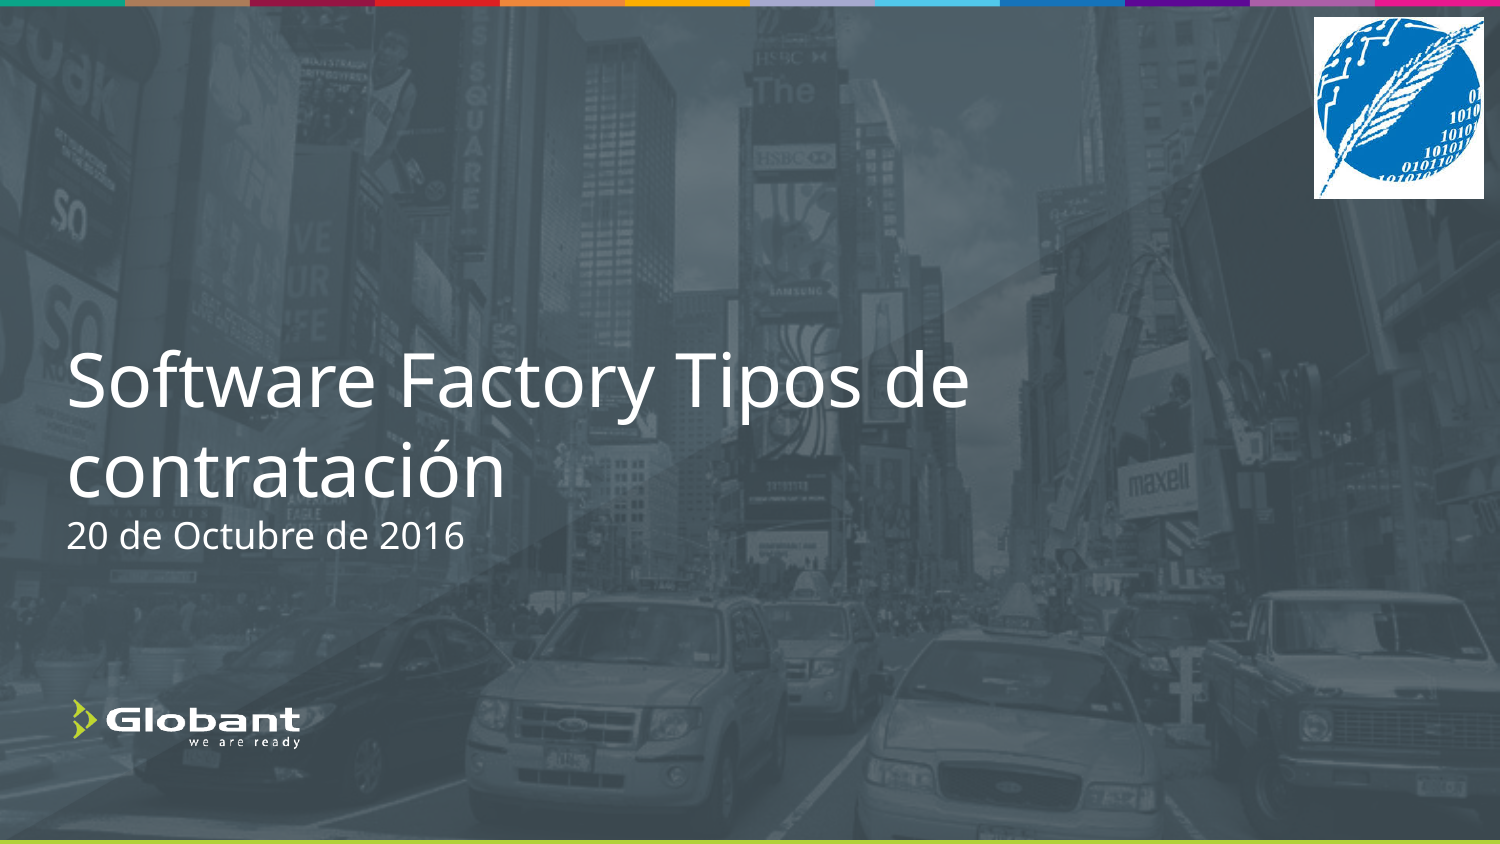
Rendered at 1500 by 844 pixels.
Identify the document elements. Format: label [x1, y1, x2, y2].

text_box [0, 0, 1500, 7]
text_box [72, 694, 309, 755]
picture [0, 7, 1500, 844]
